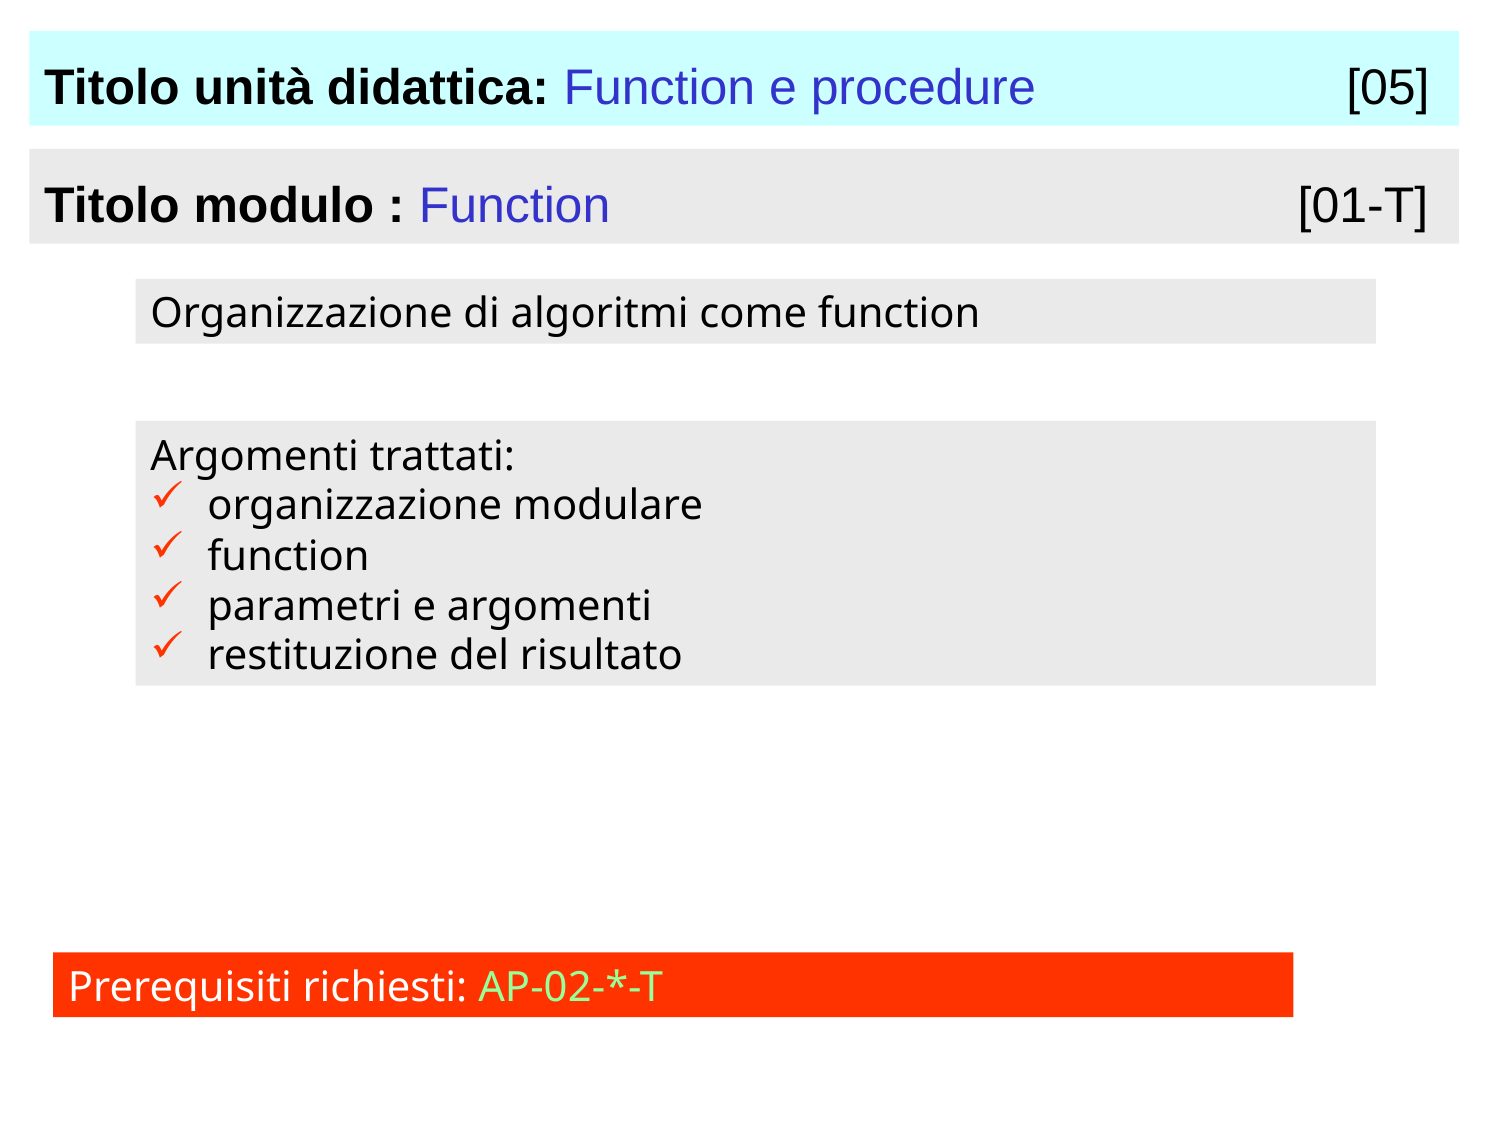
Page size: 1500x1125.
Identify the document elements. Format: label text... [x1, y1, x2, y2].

text_box Argomenti trattati: organizzazione modulare function parametri e argomenti restituzione del risultato [135, 420, 1376, 686]
text_box Titolo modulo : Function [01-T] [29, 148, 1459, 244]
text_box Titolo unità didattica: Function e procedure [05] [29, 30, 1459, 126]
text_box Prerequisiti richiesti: AP-02-*-T [53, 952, 1294, 1018]
text_box Organizzazione di algoritmi come function [135, 278, 1376, 344]
